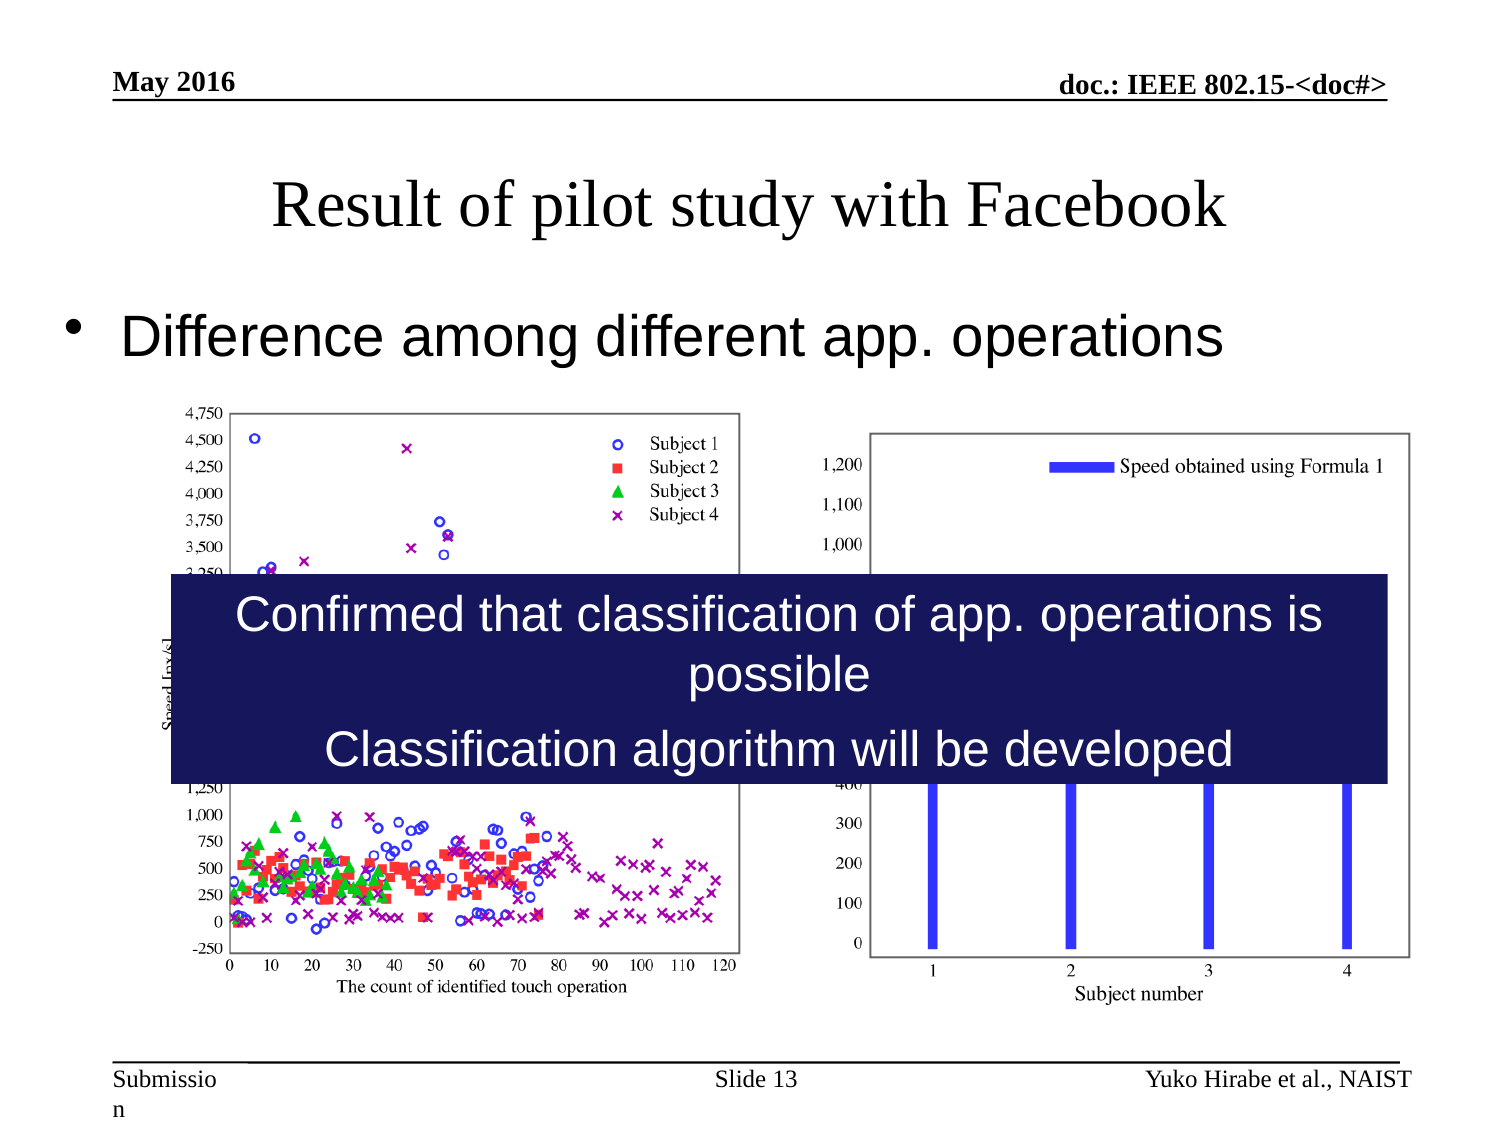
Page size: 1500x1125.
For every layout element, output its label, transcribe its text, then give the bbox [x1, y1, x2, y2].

picture [152, 396, 759, 1004]
footer Yuko Hirabe et al., NAIST [900, 1062, 1413, 1093]
title Result of pilot study with Facebook [112, 112, 1388, 288]
text_box Difference among different app. operations [48, 290, 1452, 386]
picture [785, 414, 1425, 1012]
slide_number Slide 13 [712, 1062, 800, 1093]
text_box Confirmed that classification of app. operations is possible Classification algorithm will be developed [763, 574, 780, 784]
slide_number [112, 62, 375, 98]
